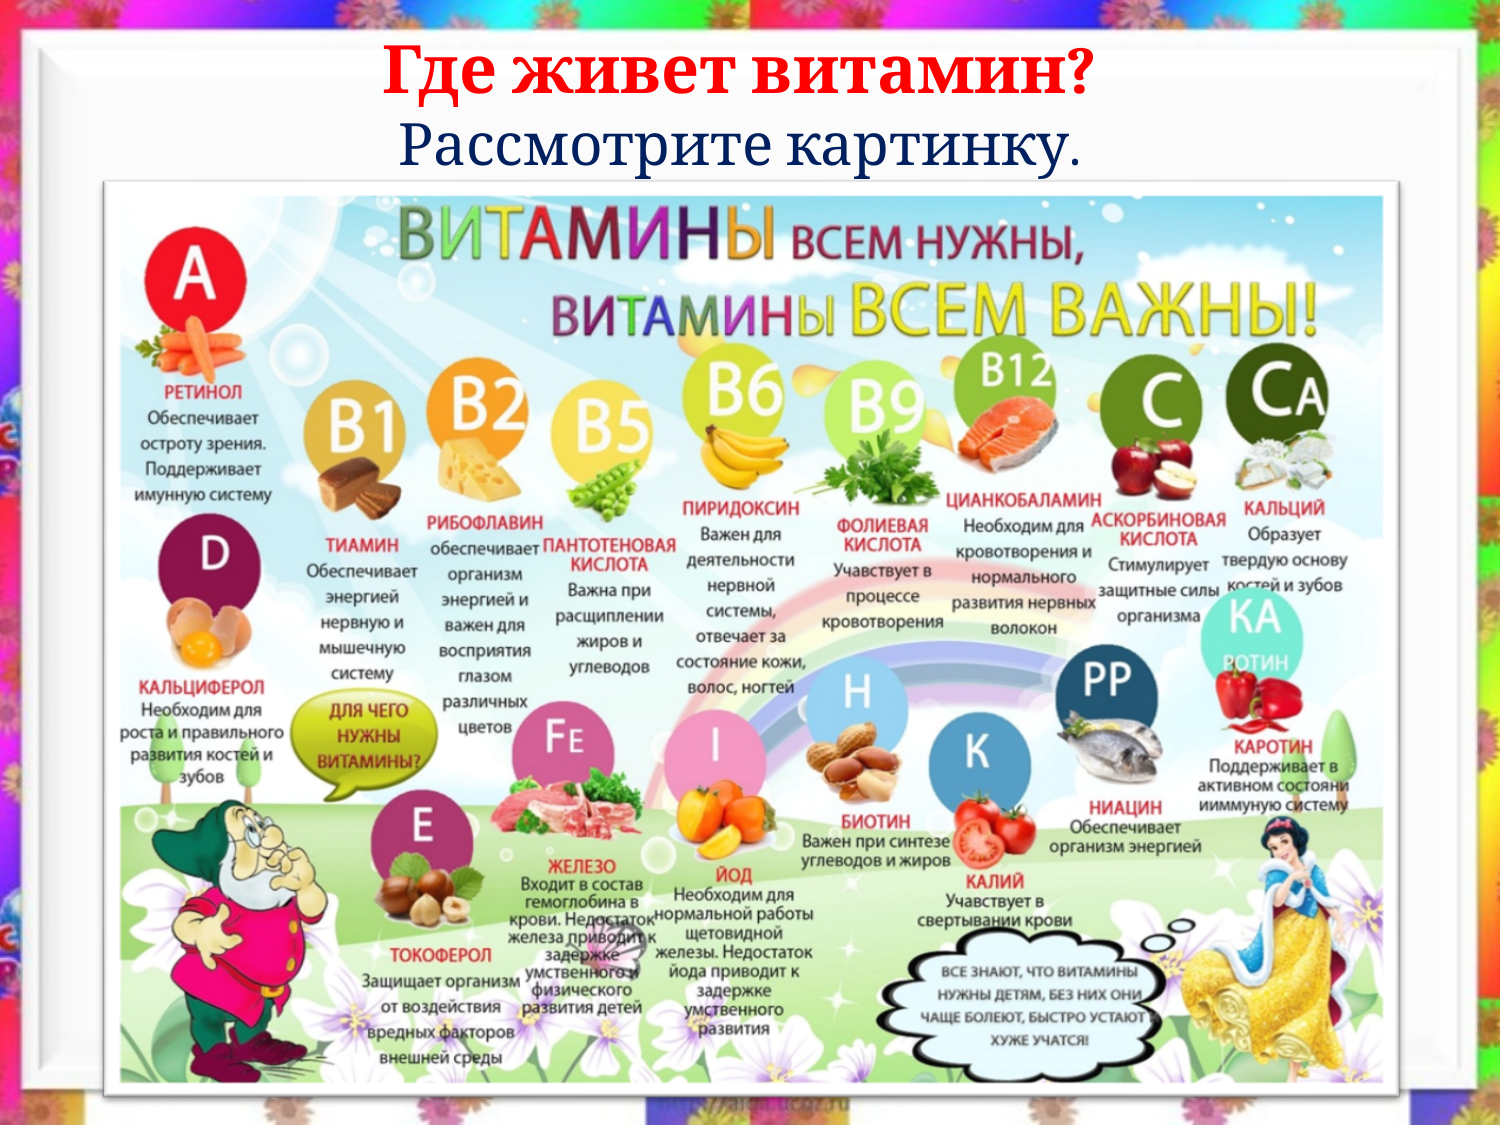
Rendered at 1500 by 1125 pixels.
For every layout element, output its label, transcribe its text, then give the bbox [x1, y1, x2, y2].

picture [0, 0, 1500, 1125]
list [89, 172, 1412, 1111]
title Где живет витамин? Рассмотрите картинку. [64, 19, 1415, 185]
